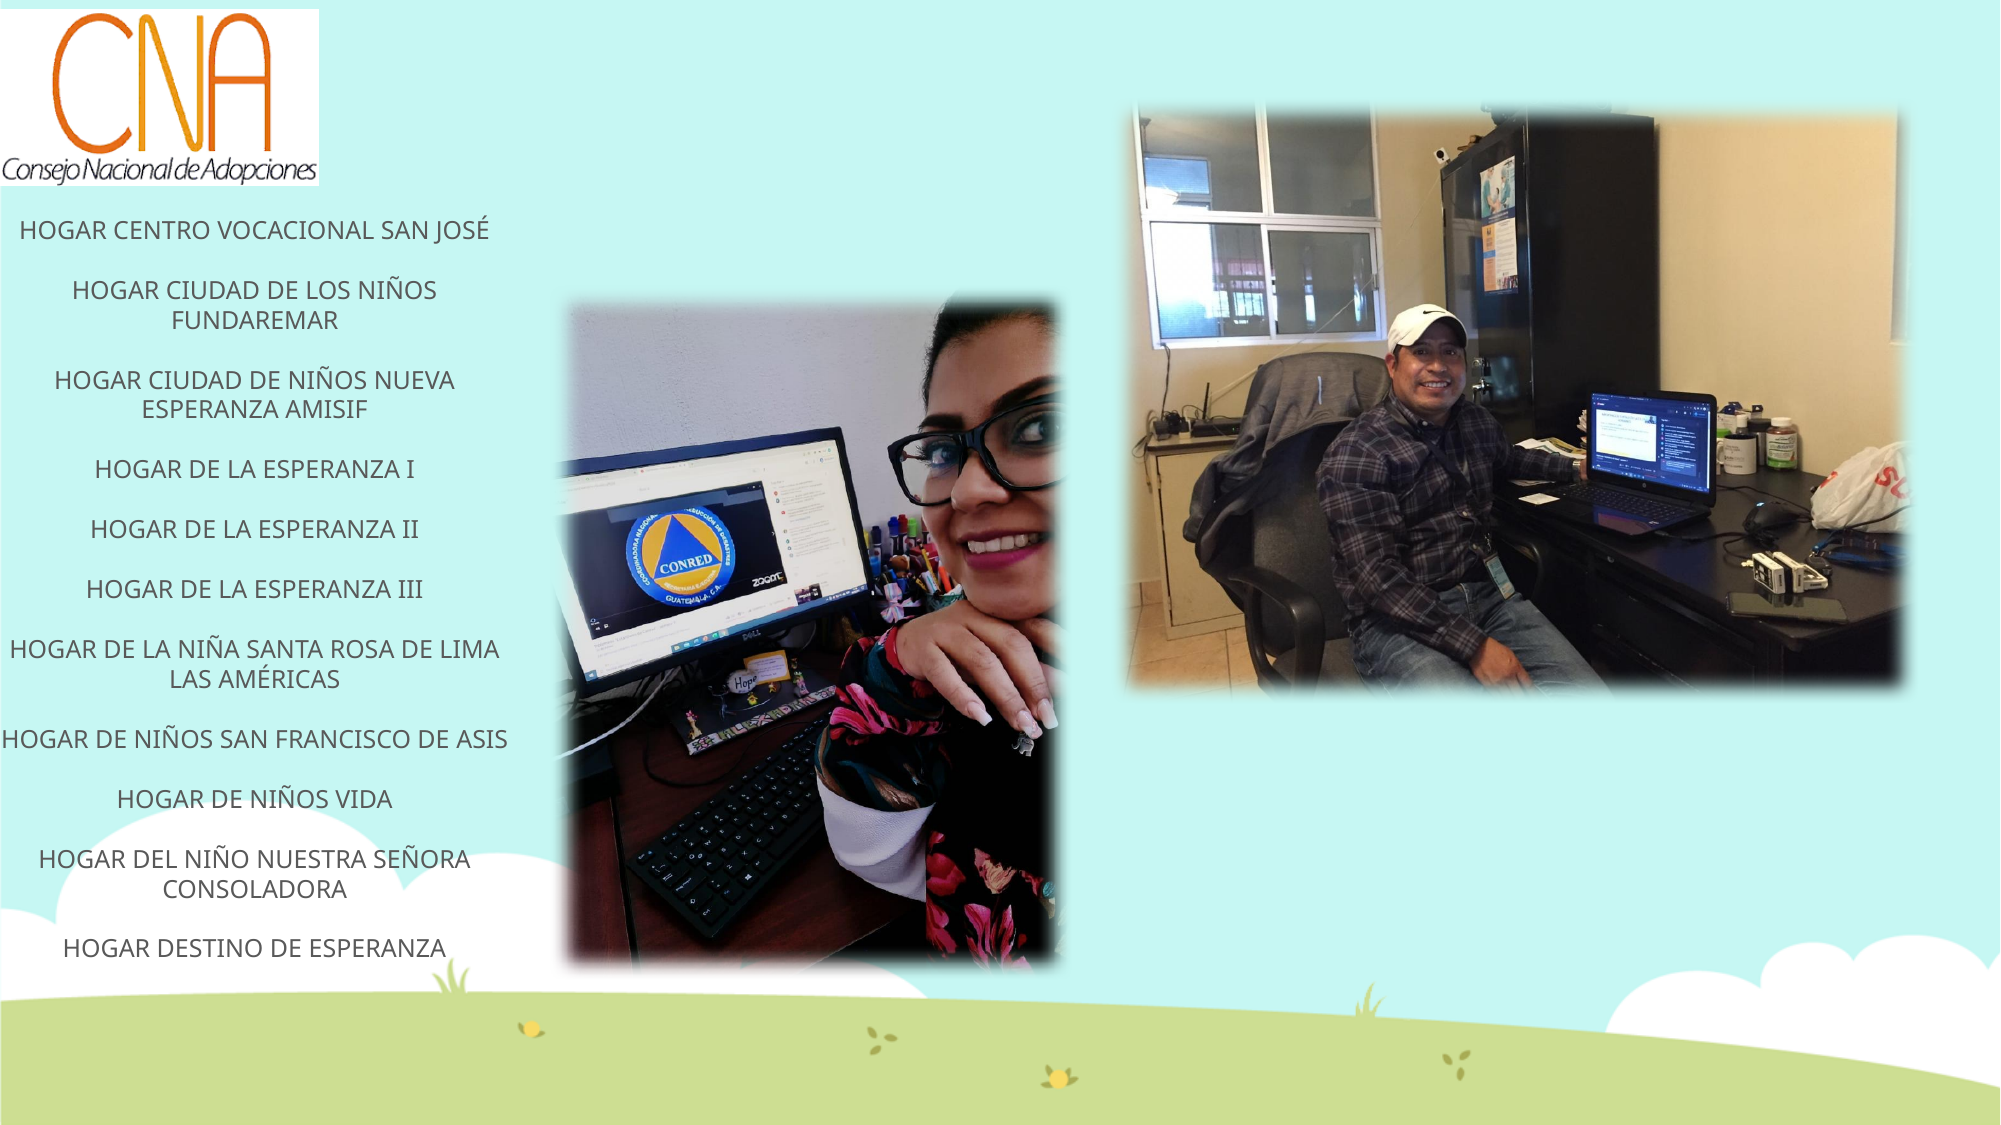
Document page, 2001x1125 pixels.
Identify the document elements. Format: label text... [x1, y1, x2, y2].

text_box HOGAR CENTRO VOCACIONAL SAN JOSÉ HOGAR CIUDAD DE LOS NIÑOS FUNDAREMAR HOGAR CIUDAD DE NIÑOS NUEVA ESPERANZA AMISIF HOGAR DE LA ESPERANZA I HOGAR DE LA ESPERANZA II HOGAR DE LA ESPERANZA III HOGAR DE LA NIÑA SANTA ROSA DE LIMA LAS AMÉRICAS HOGAR DE NIÑOS SAN FRANCISCO DE ASIS HOGAR DE NIÑOS VIDA HOGAR DEL NIÑO NUESTRA SEÑORA CONSOLADORA HOGAR DESTINO DE ESPERANZA [0, 207, 531, 971]
picture [0, 0, 2001, 1125]
